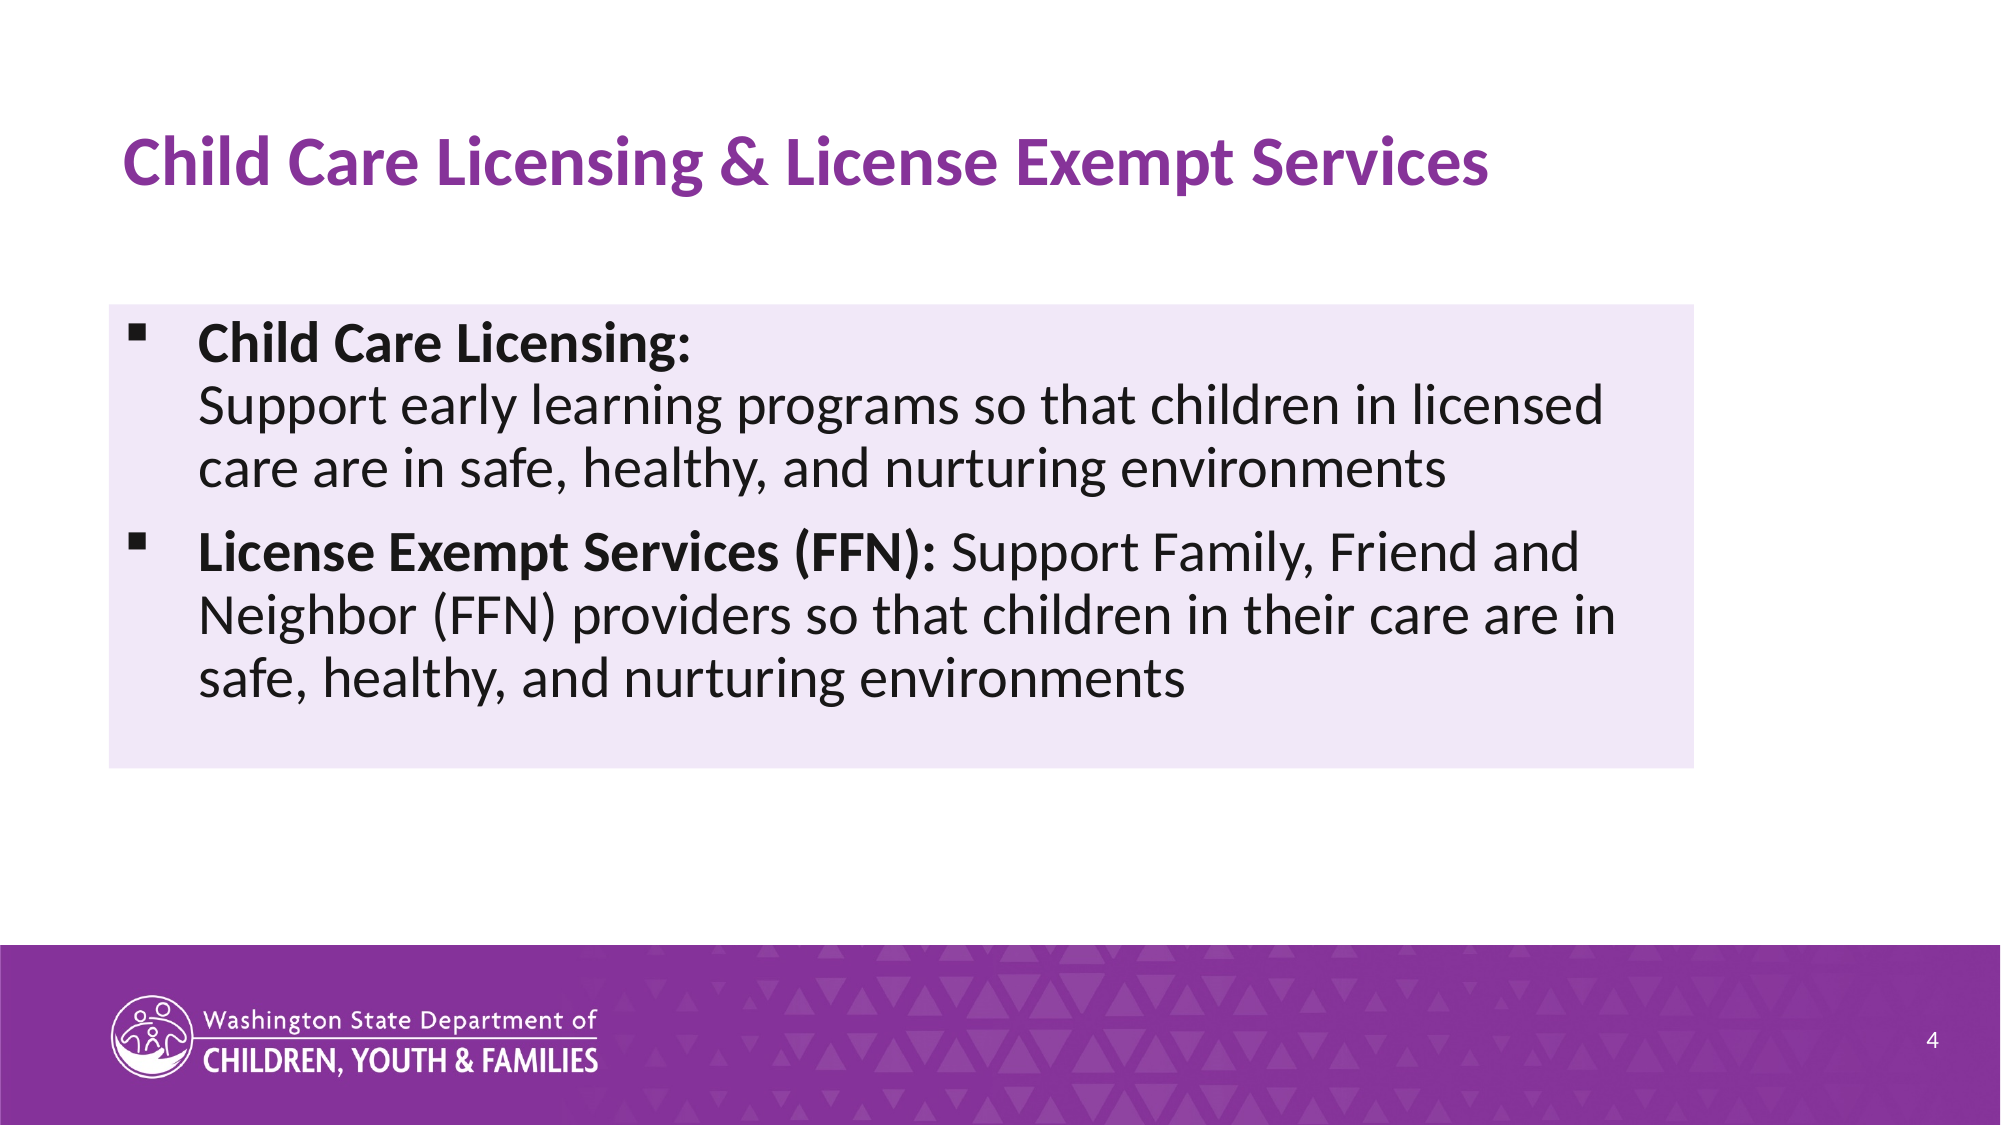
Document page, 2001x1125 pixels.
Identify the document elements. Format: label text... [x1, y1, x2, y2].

picture [0, 945, 2001, 1125]
list Child Care Licensing: Support early learning programs so that children in licensed care are in safe, healthy, and nurturing environments License Exempt Services (FFN): Support Family, Friend and Neighbor (FFN) providers so that children in their care are in safe, healthy, and nurturing environments [108, 304, 1694, 769]
title Child Care Licensing & License Exempt Services [108, 116, 1834, 209]
